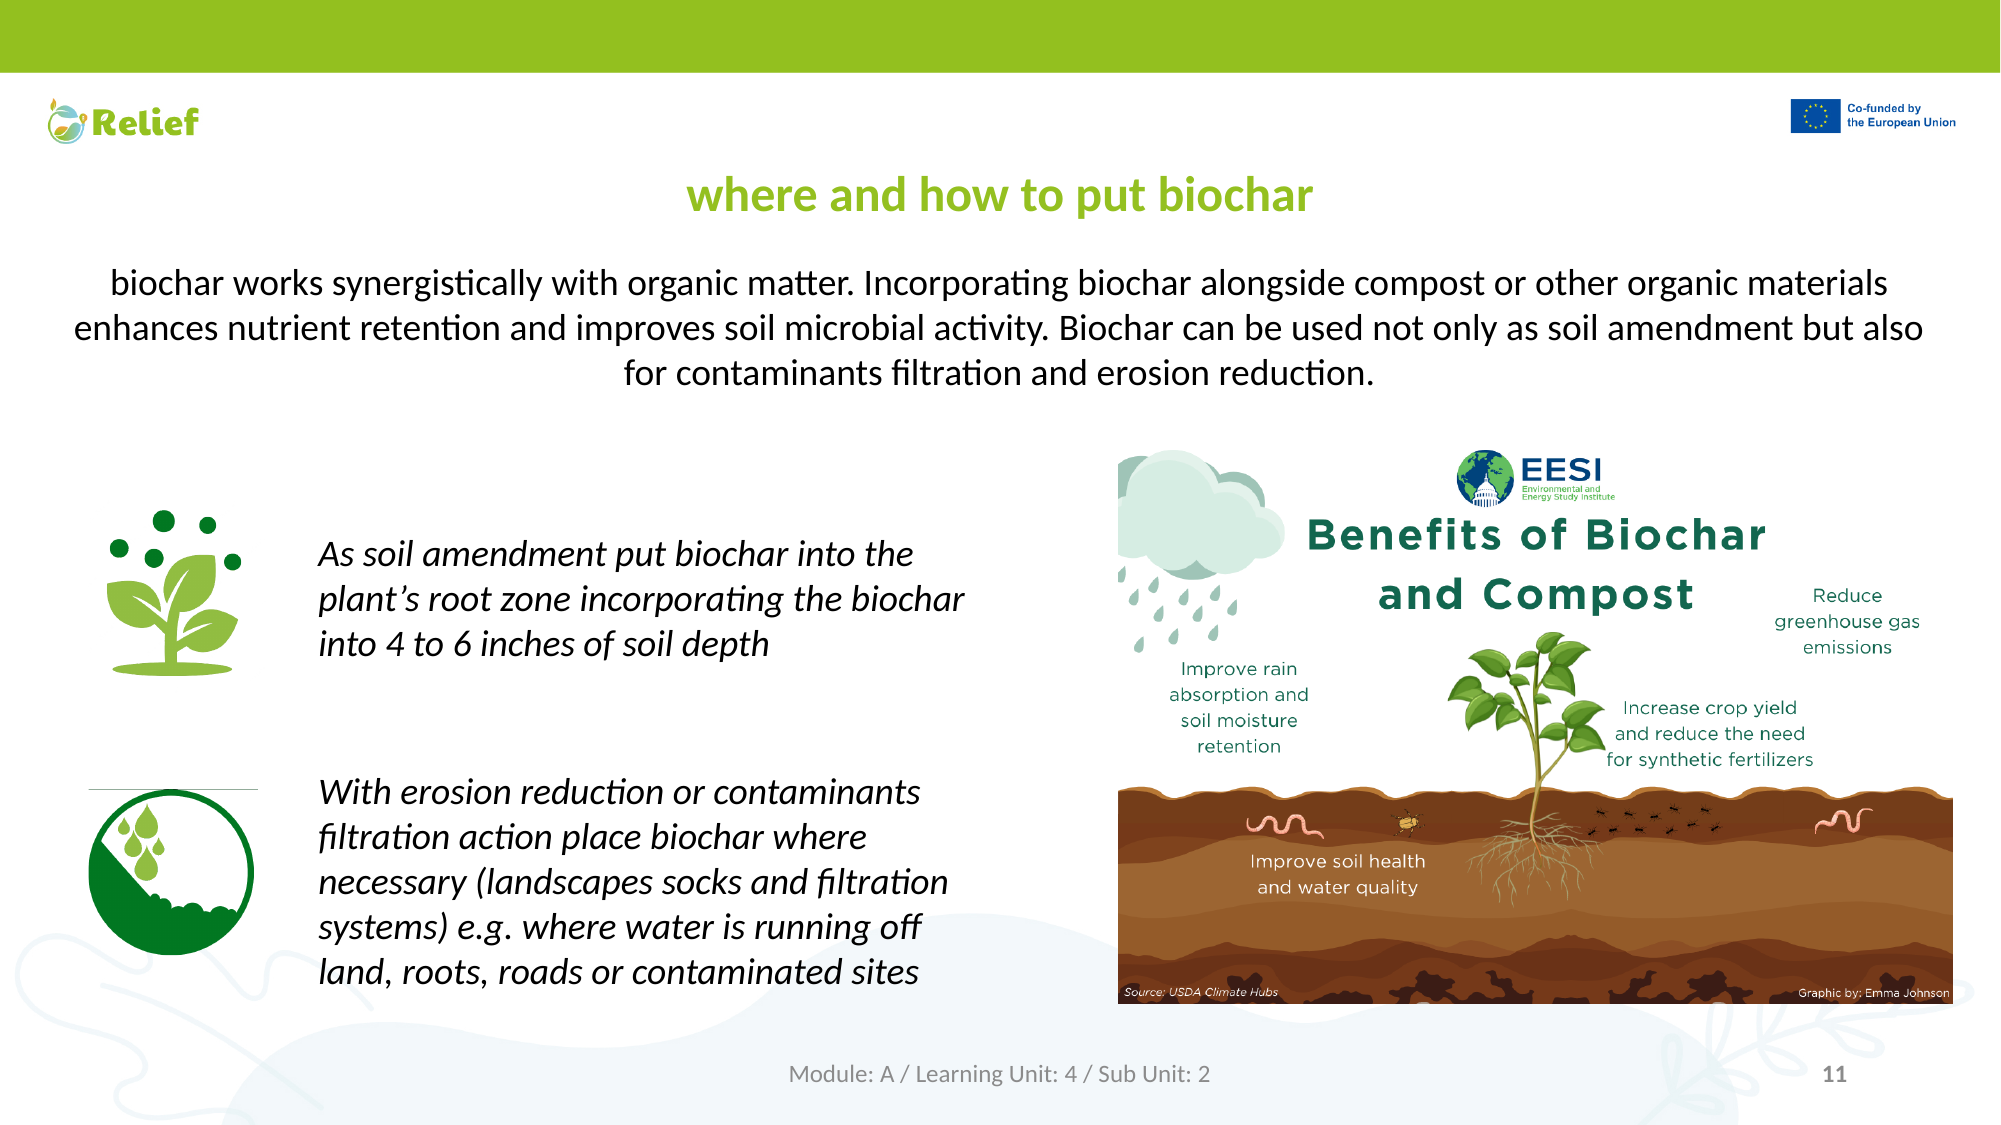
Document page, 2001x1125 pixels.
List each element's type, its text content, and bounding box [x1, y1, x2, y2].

footer Module: A / Learning Unit: 4 / Sub Unit: 2 [22, 1023, 1978, 1122]
text_box biochar works synergistically with organic matter. Incorporating biochar alongside compost or other organic materials enhances nutrient retention and improves soil microbial activity. Biochar can be used not only as soil amendment but also for contaminants filtration and erosion reduction. [47, 250, 1953, 401]
picture [0, 0, 2001, 1125]
text_box where and how to put biochar [22, 154, 1978, 229]
text_box As soil amendment put biochar into the plant’s root zone incorporating the biochar into 4 to 6 inches of soil depth [303, 521, 984, 671]
text_box With erosion reduction or contaminants filtration action place biochar where necessary (landscapes socks and filtration systems) e.g. where water is running off land, roots, roads or contaminated sites [303, 759, 1000, 1000]
